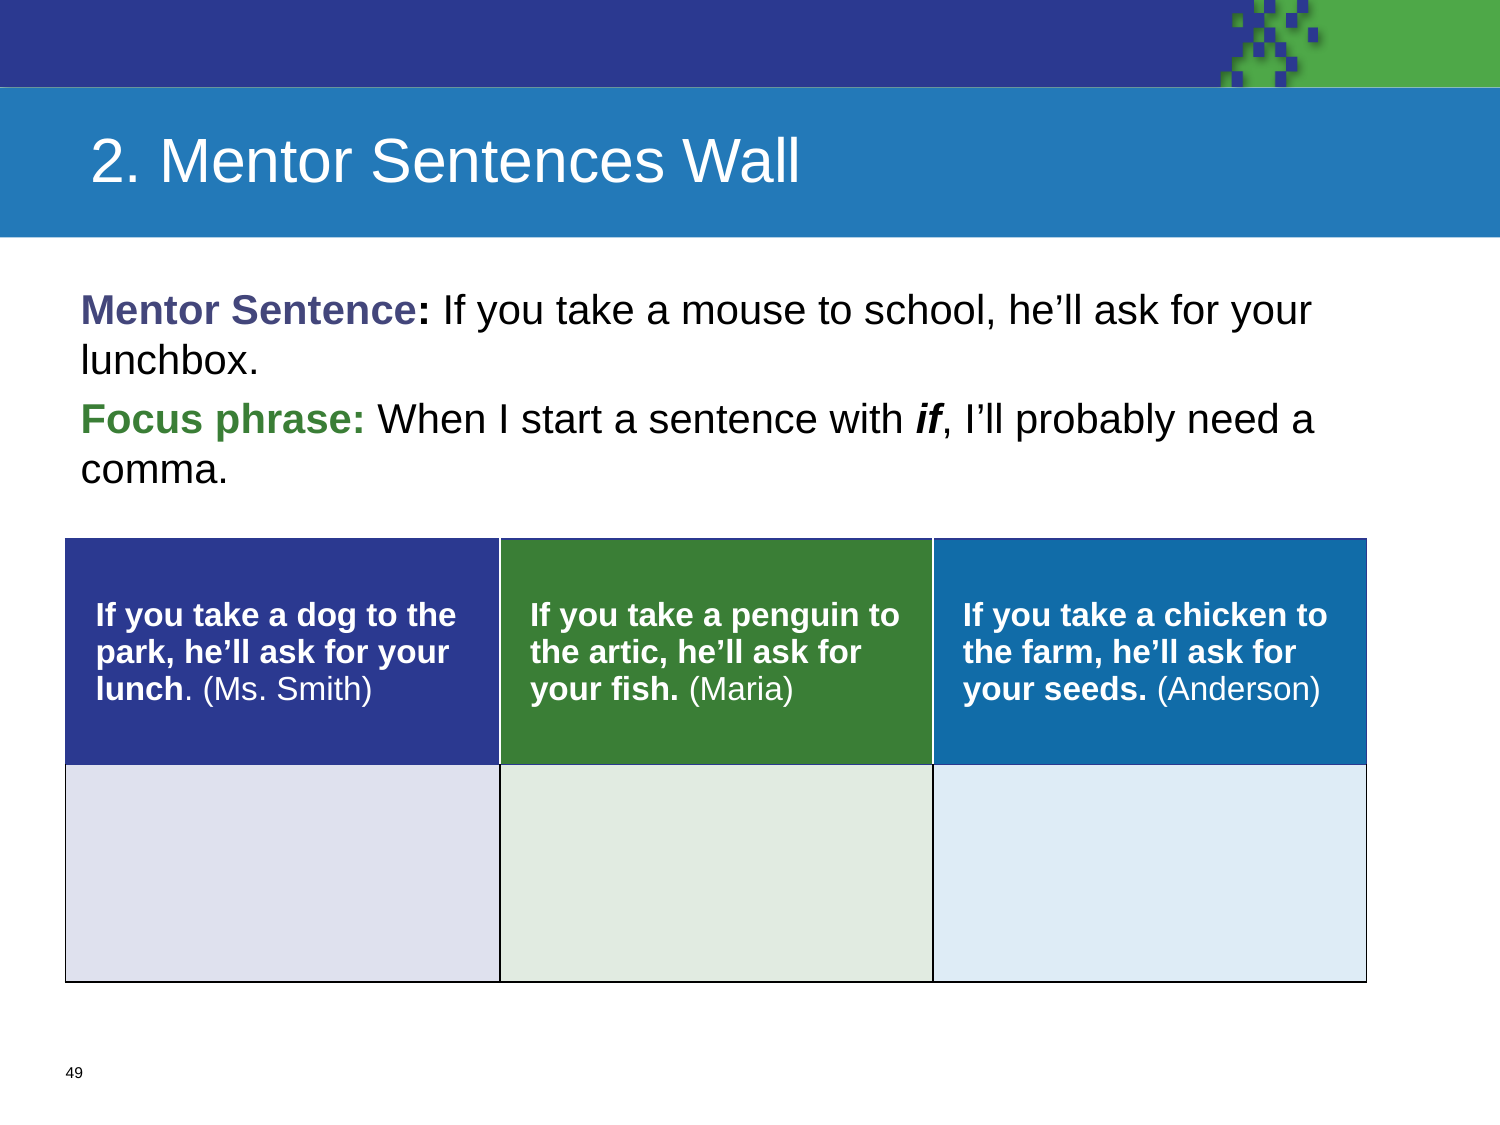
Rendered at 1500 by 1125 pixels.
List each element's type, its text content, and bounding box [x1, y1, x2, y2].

table_cell [66, 765, 499, 981]
table_cell [501, 765, 932, 981]
table_header If you take a chicken to the farm, he’ll ask for your seeds. (Anderson) [934, 540, 1366, 764]
table_header If you take a dog to the park, he’ll ask for your lunch. (Ms. Smith) [66, 540, 499, 764]
title 2. Mentor Sentences Wall [0, 87, 1500, 238]
list Mentor Sentence: If you take a mouse to school, he’ll ask for your lunchbox. Focus phrase: When I start a sentence with if, I’ll probably need a comma. [65, 275, 1435, 387]
slide_number 49 [65, 1062, 113, 1100]
table_cell [934, 765, 1366, 981]
table_header If you take a penguin to the artic, he’ll ask for your fish. (Maria) [501, 540, 932, 764]
picture [0, 0, 1318, 87]
